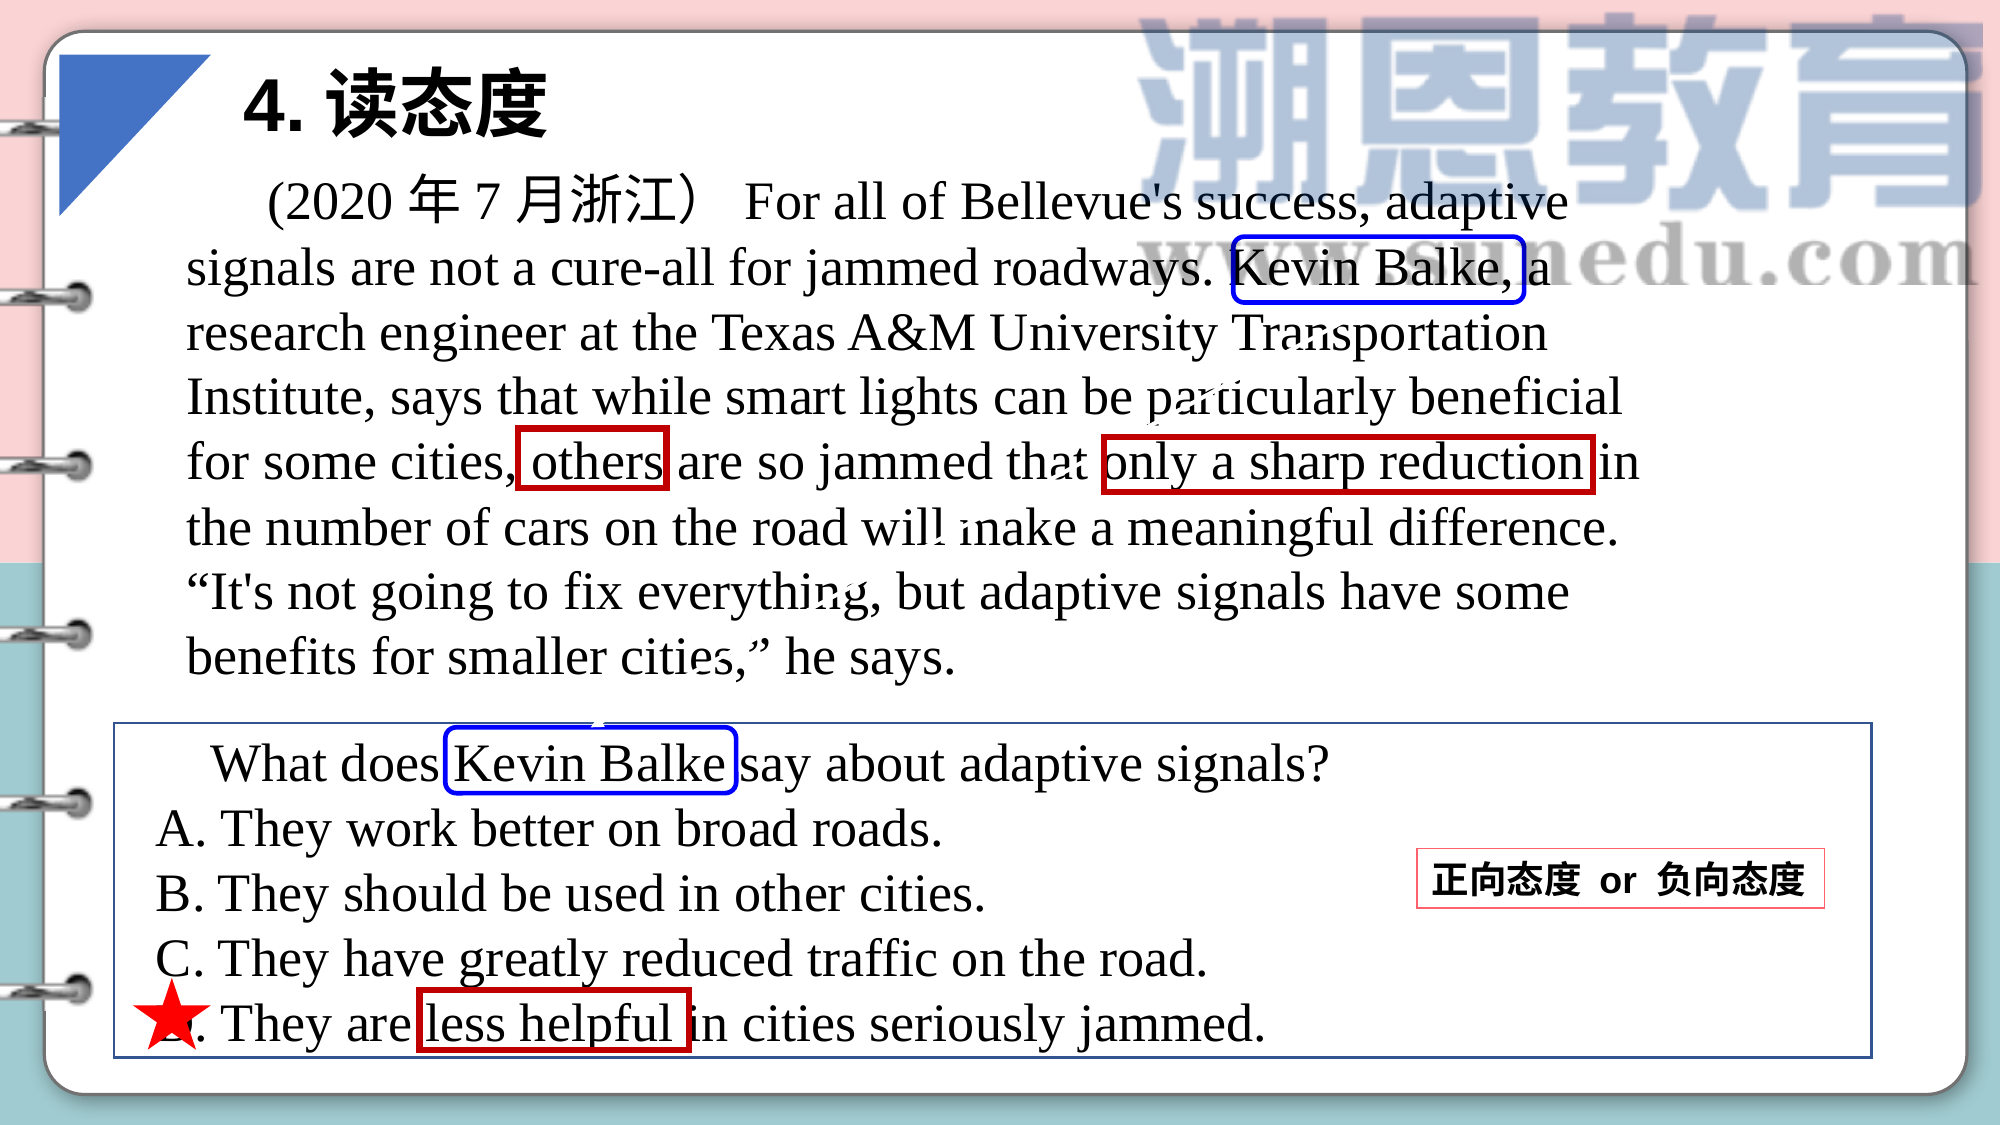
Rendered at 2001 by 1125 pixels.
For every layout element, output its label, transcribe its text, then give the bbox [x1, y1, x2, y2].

text_box (2020年7月浙江）For all of Bellevue's success, adaptive signals are not a cure-all for jammed roadways. Kevin Balke, a research engineer at the Texas A&M University Transportation Institute, says that while smart lights can be particularly beneficial for some cities, others are so jammed that only a sharp reduction in the number of cars on the road will make a meaningful difference. “It's not going to fix everything, but adaptive signals have some benefits for smaller cities,” he says. [1379, 286, 1694, 693]
text_box 4.读态度 [229, 48, 707, 154]
text_box 26. What does Kevin Balke say about adaptive signals? A. They work better on broad roads. B. They should be used in other cities. C. They have greatly reduced traffic on the road. D. They are less helpful in cities seriously jammed. [113, 722, 1873, 1059]
text_box 正向态度 or 负向态度 [1417, 848, 1825, 909]
text_box [58, 53, 214, 219]
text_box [590, 302, 1379, 728]
text_box [1232, 286, 1526, 304]
text_box [517, 428, 590, 489]
text_box [1379, 436, 1594, 493]
text_box [418, 989, 690, 1051]
text_box [129, 974, 215, 1053]
picture [0, 97, 485, 1011]
text_box [444, 726, 738, 795]
text_box (2020年7月浙江）For all of Bellevue's success, adaptive signals are not a cure-all for jammed roadways. Kevin Balke, a research engineer at the Texas A&M University Transportation Institute, says that while smart lights can be particularly beneficial for some cities, others are so jammed that only a sharp reduction in the number of cars on the road will make a meaningful difference. “It's not going to fix everything, but adaptive signals have some benefits for smaller cities,” he says. [171, 158, 1236, 693]
picture [1134, 10, 1983, 286]
